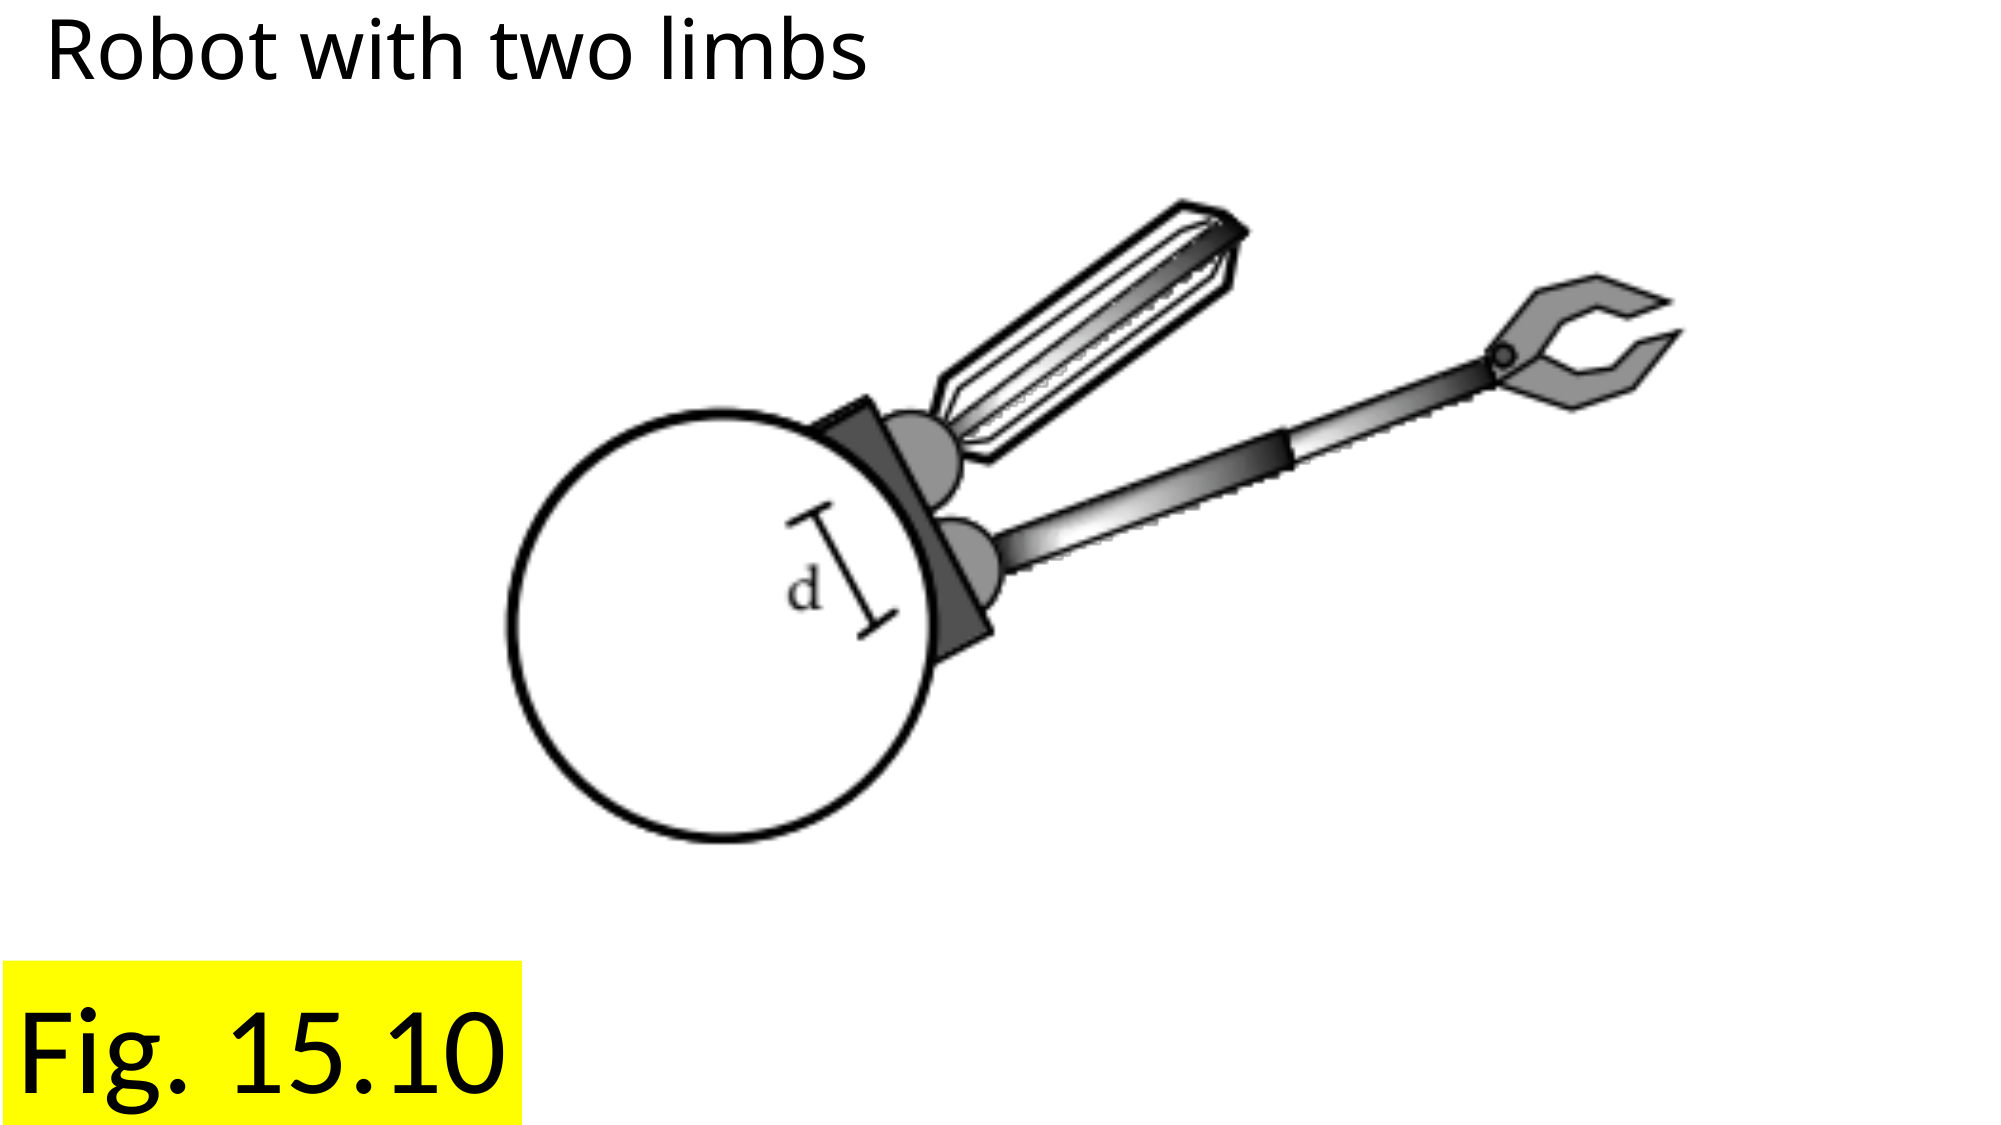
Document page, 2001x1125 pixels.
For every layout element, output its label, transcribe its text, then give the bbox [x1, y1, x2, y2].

text_box Fig. 15.10 [2, 960, 522, 1125]
picture [433, 196, 1691, 914]
title Robot with two limbs [29, 0, 1973, 285]
